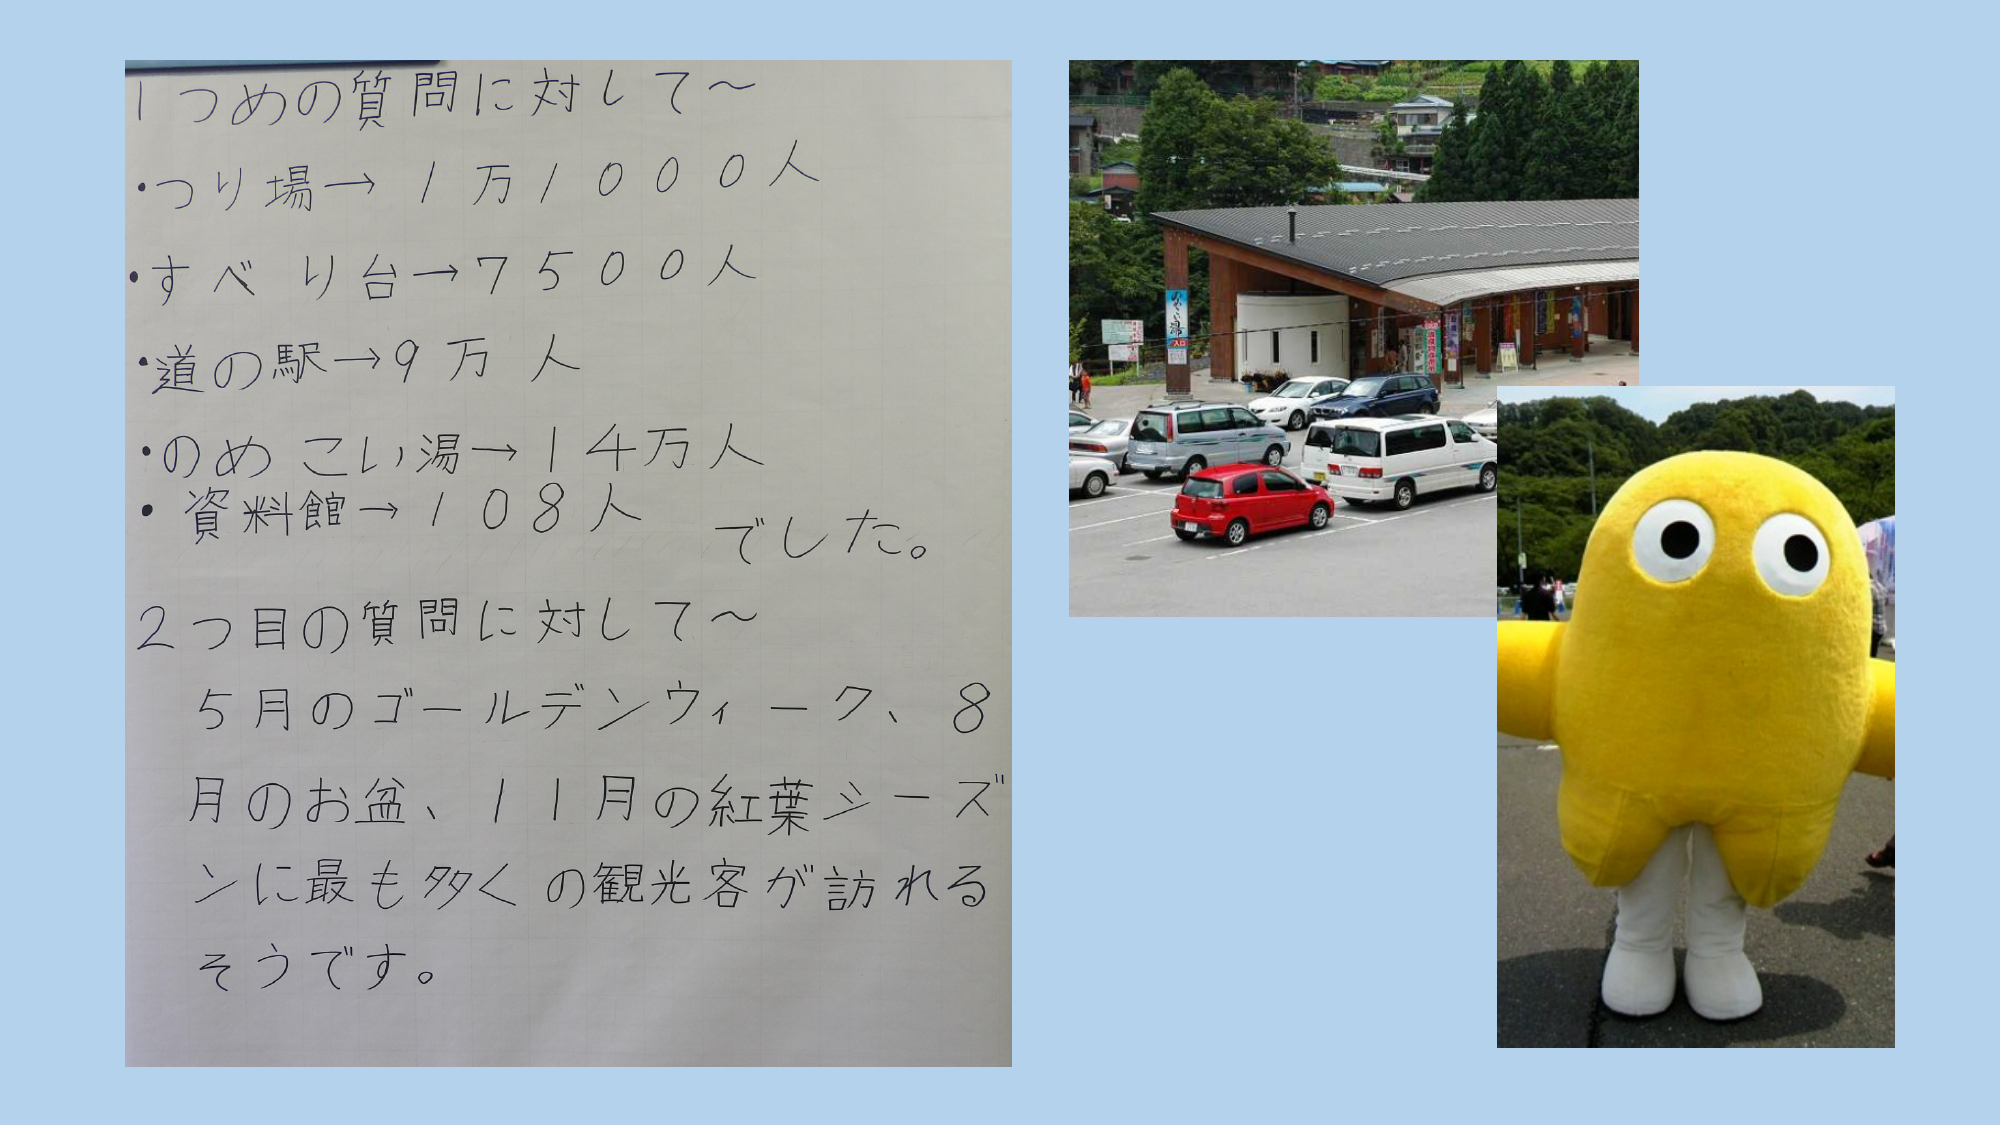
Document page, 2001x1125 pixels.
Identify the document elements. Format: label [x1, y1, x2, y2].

picture [1069, 60, 1895, 1048]
picture [125, 60, 1012, 1067]
